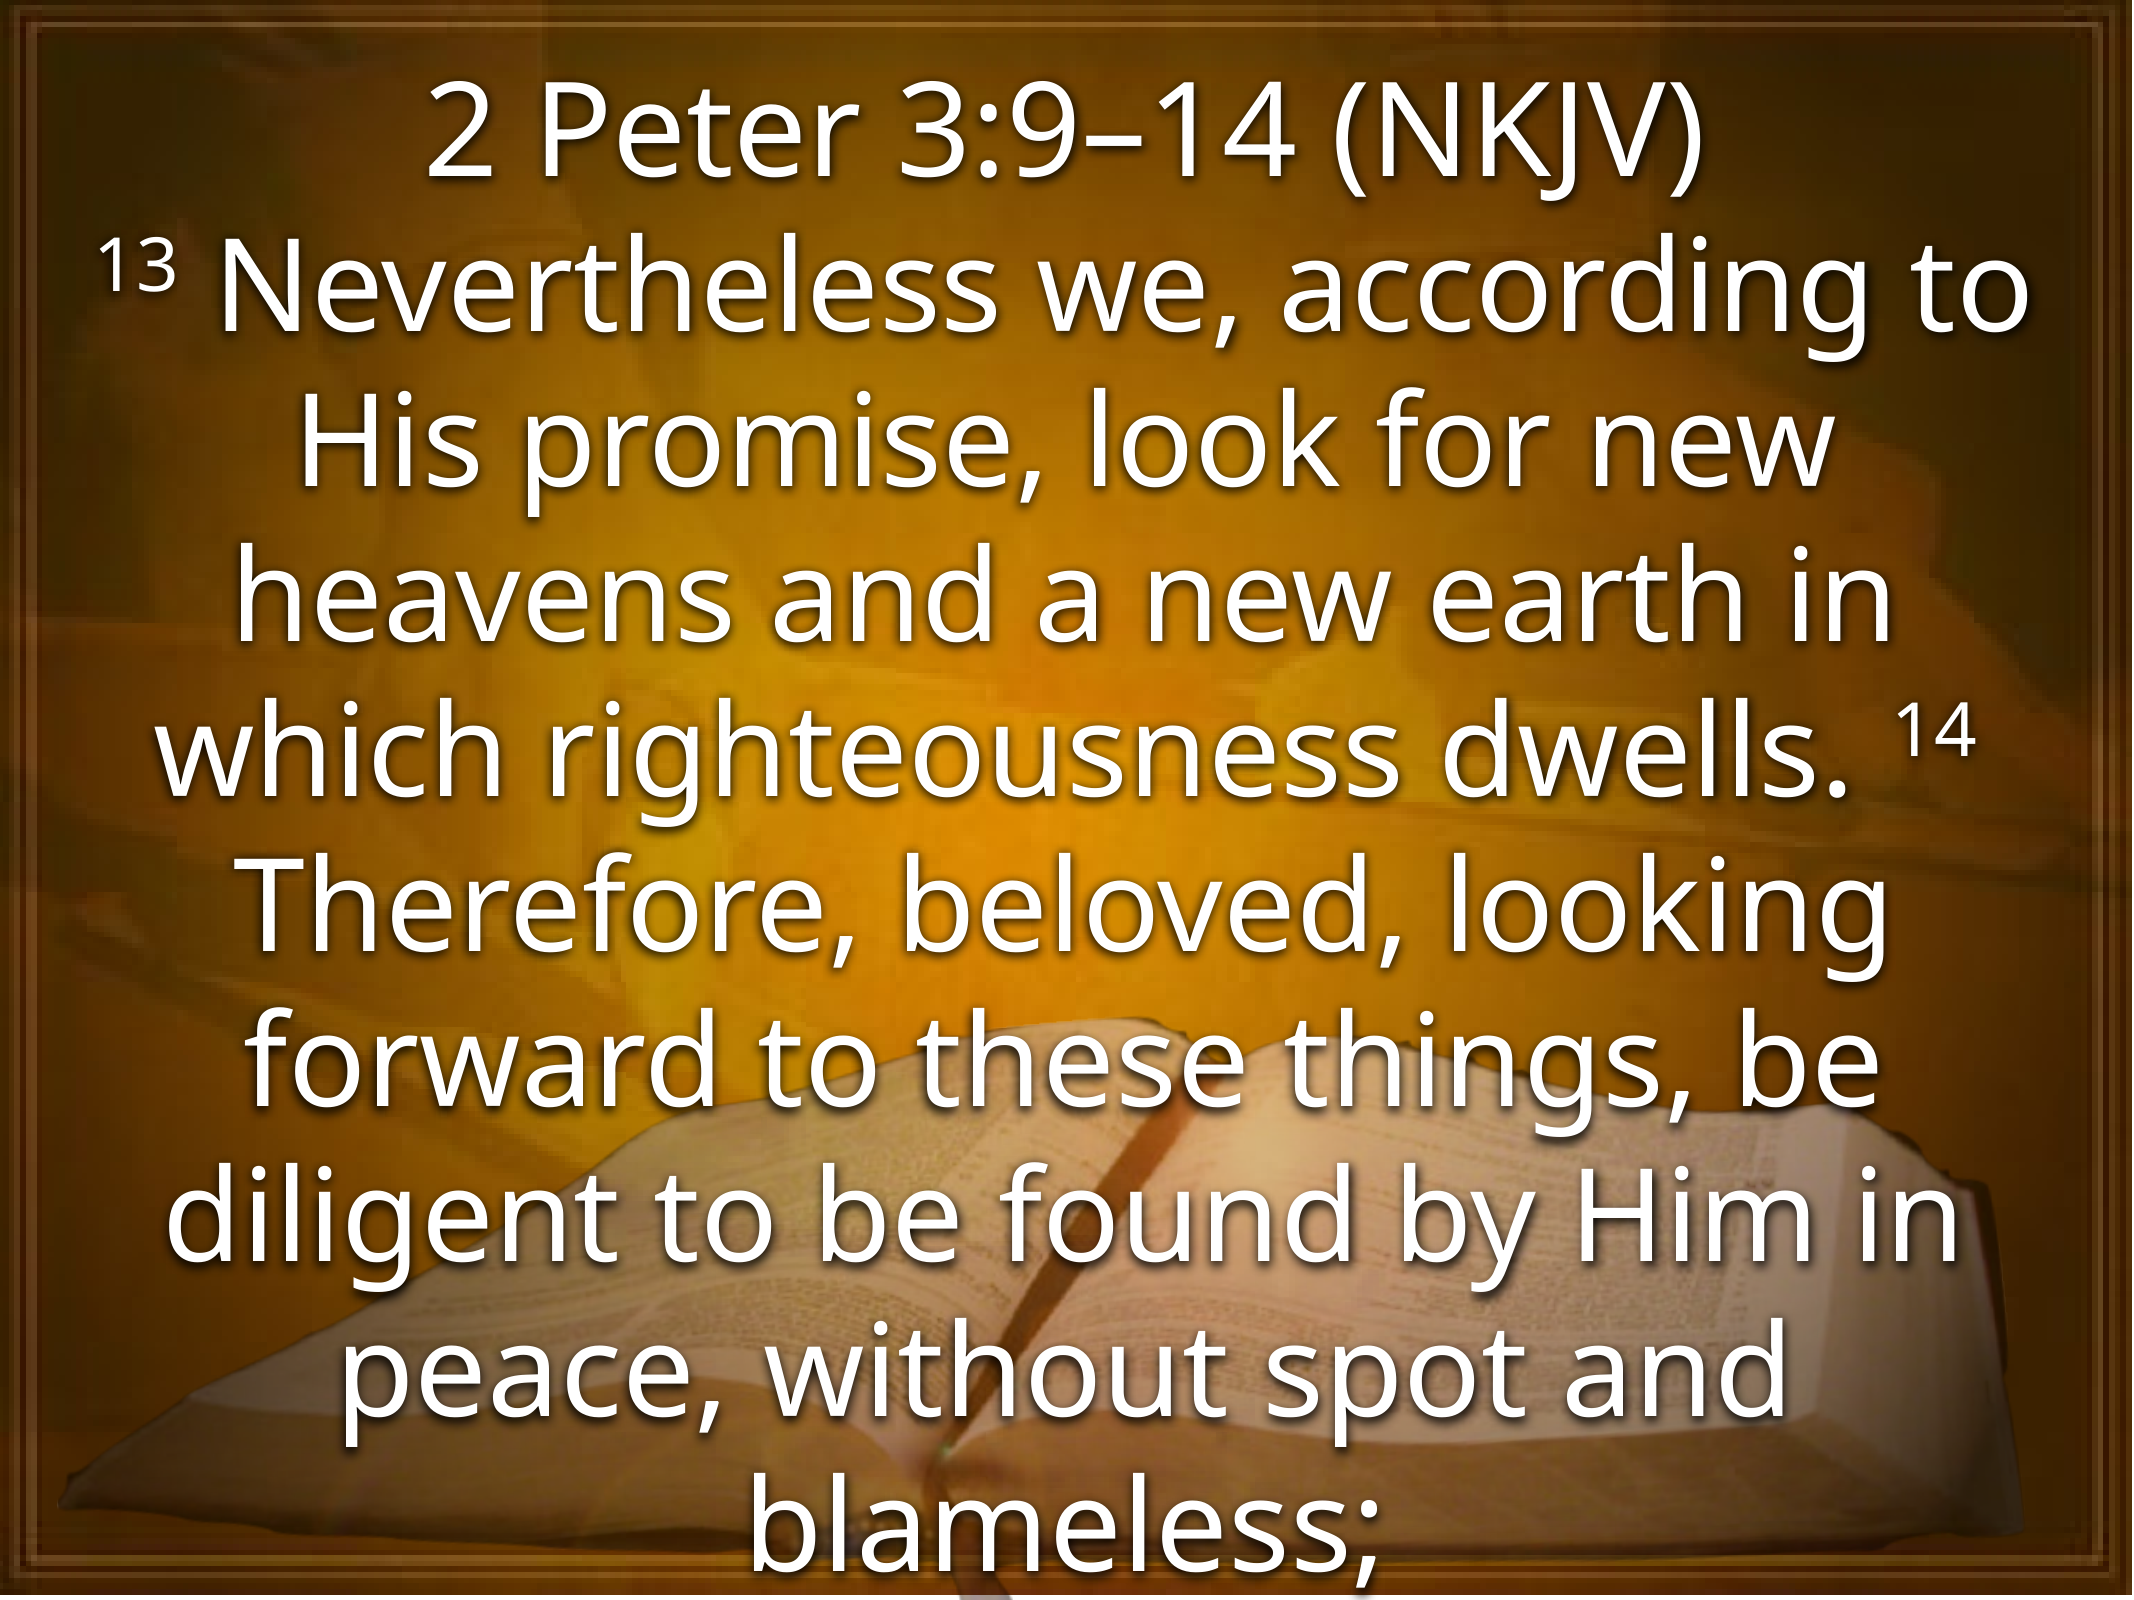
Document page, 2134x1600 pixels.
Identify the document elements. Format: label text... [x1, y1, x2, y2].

picture [0, 0, 2132, 1600]
text_box 2 Peter 3:9–14 (NKJV) 13 Nevertheless we, according to His promise, look for new heavens and a new earth in which righteousness dwells. 14 Therefore, beloved, looking forward to these things, be diligent to be found by Him in peace, without spot and blameless; [86, 45, 2045, 1598]
